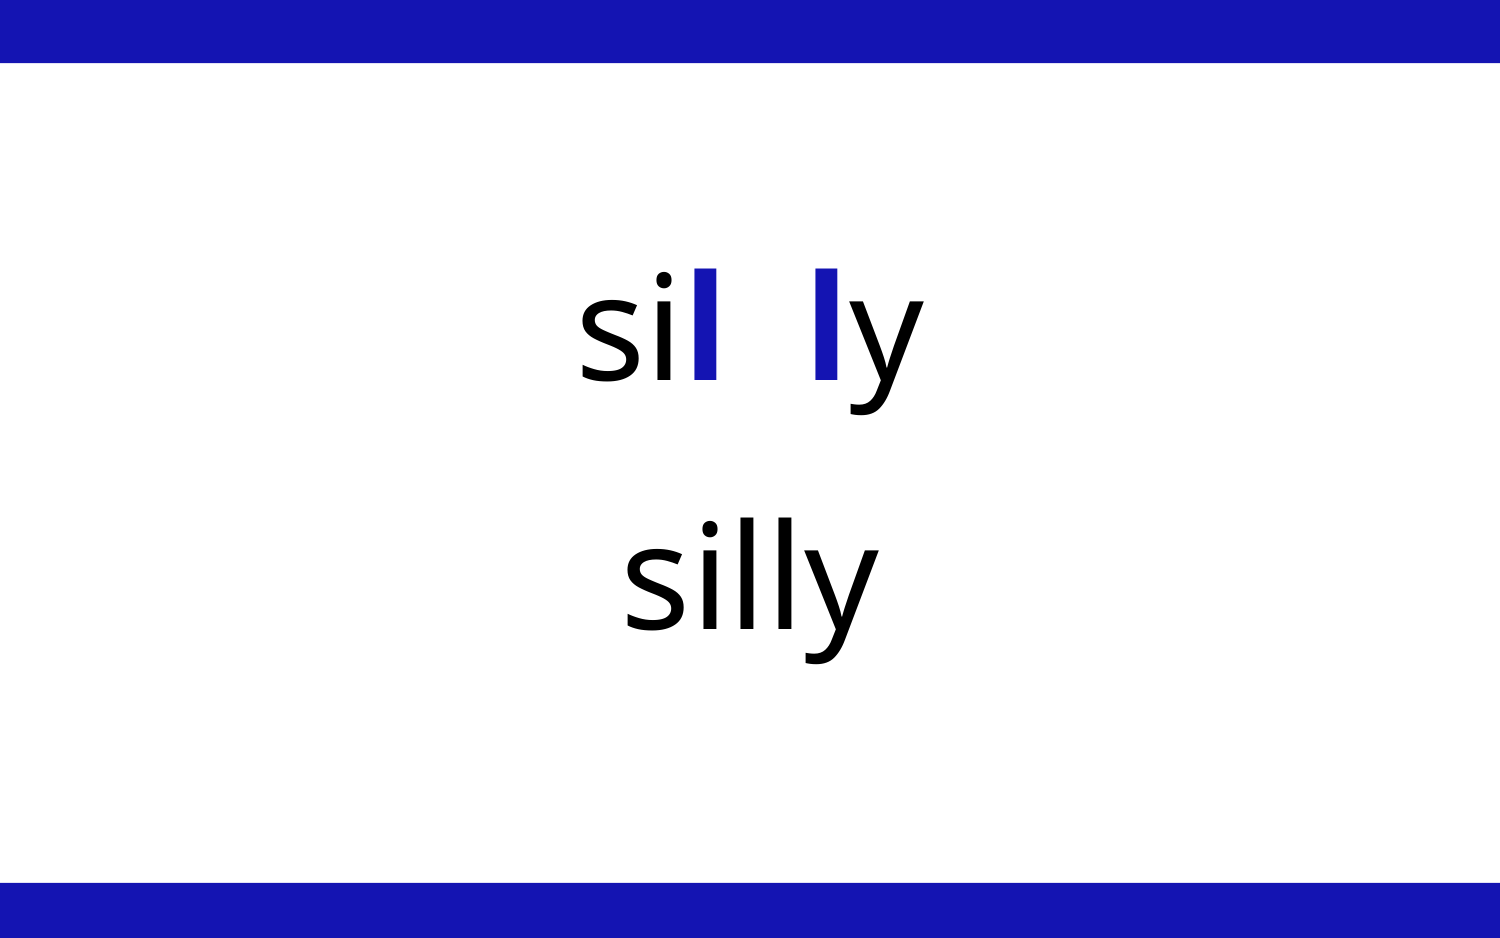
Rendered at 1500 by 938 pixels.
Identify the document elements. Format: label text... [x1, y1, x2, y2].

text_box [0, 0, 1500, 64]
text_box silly [0, 494, 1500, 669]
text_box [0, 882, 1500, 938]
text_box sil ly [0, 245, 1500, 420]
